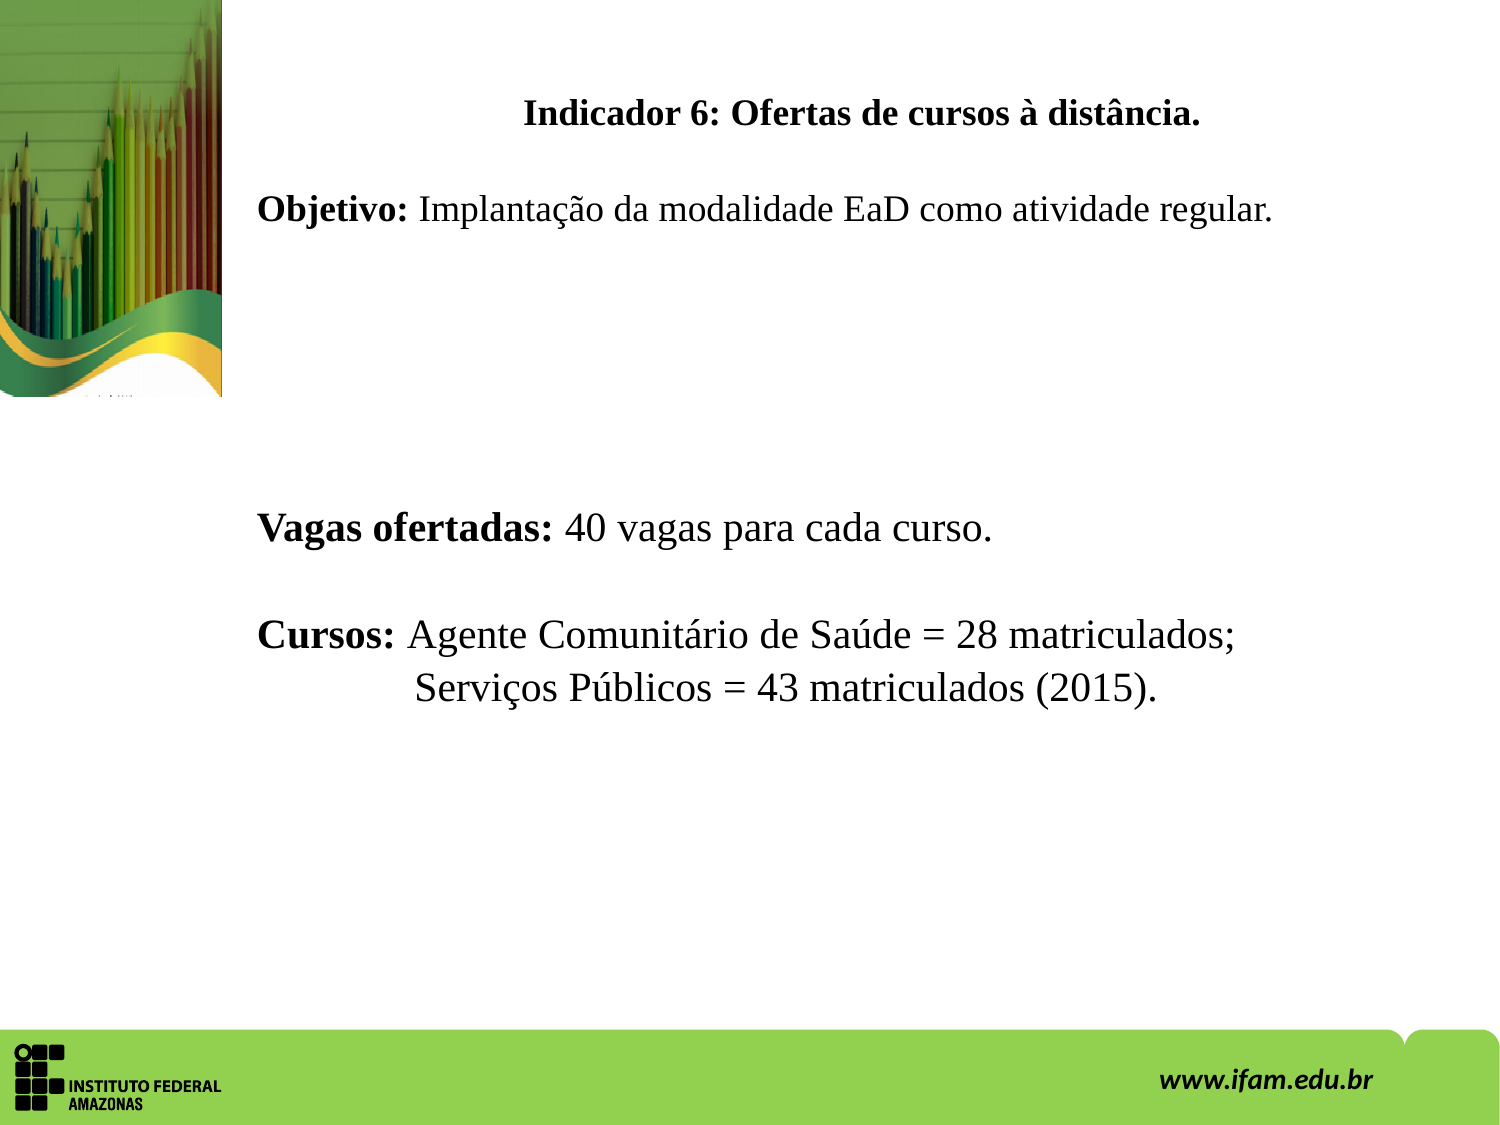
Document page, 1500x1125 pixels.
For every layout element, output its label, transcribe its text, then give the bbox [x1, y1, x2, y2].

picture [0, 0, 222, 397]
text_box www.ifam.edu.br [927, 1052, 1388, 1103]
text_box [14, 1043, 222, 1111]
text_box Indicador 6: Ofertas de cursos à distância. Objetivo: Implantação da modalidade EaD como atividade regular. Vagas ofertadas: 40 vagas para cada curso. Cursos: Agente Comunitário de Saúde = 28 matriculados; Serviços Públicos = 43 matriculados (2015). [242, 76, 1483, 825]
text_box [0, 1029, 1500, 1125]
